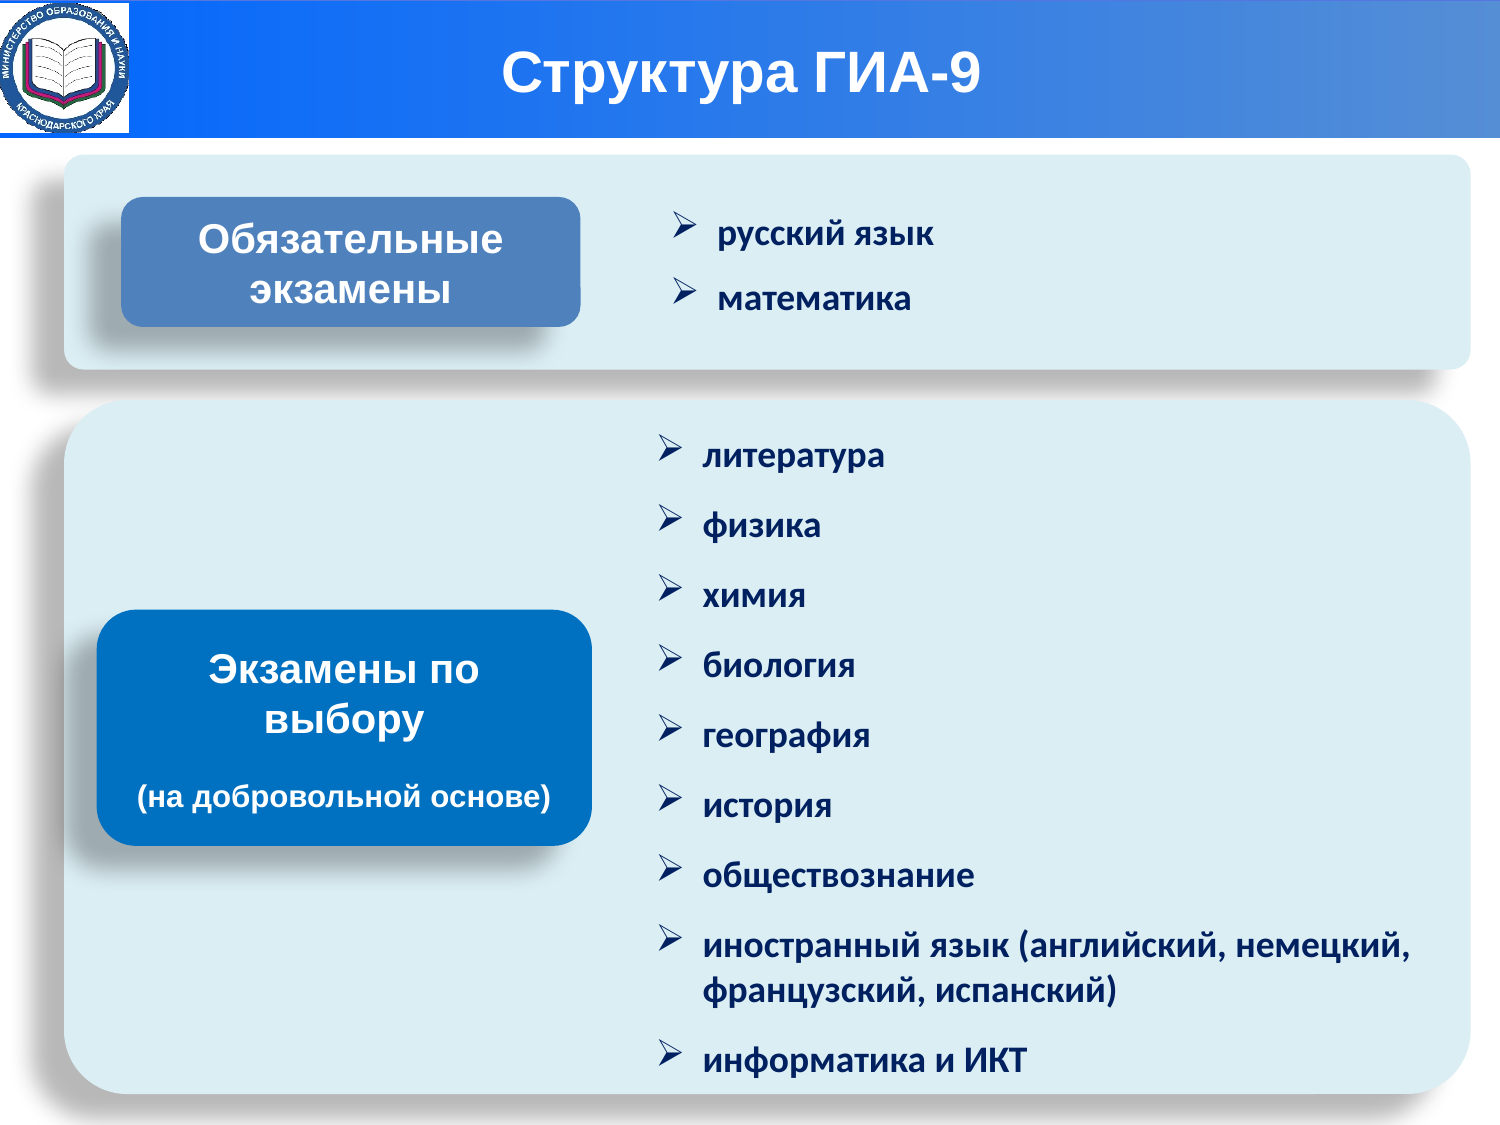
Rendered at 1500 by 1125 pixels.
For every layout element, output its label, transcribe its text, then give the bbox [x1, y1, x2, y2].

text_box [64, 154, 1471, 370]
text_box Обязательные экзамены [121, 196, 581, 327]
text_box [64, 400, 1471, 1095]
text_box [0, 0, 1500, 138]
text_box русский язык математика [655, 200, 1329, 326]
text_box литература физика химия биология география история обществознание иностранный язык (английский, немецкий, французский, испанский) информатика и ИКТ [640, 422, 1433, 1088]
picture [0, 2, 129, 134]
text_box Экзамены по выбору (на добровольной основе) [96, 609, 592, 846]
